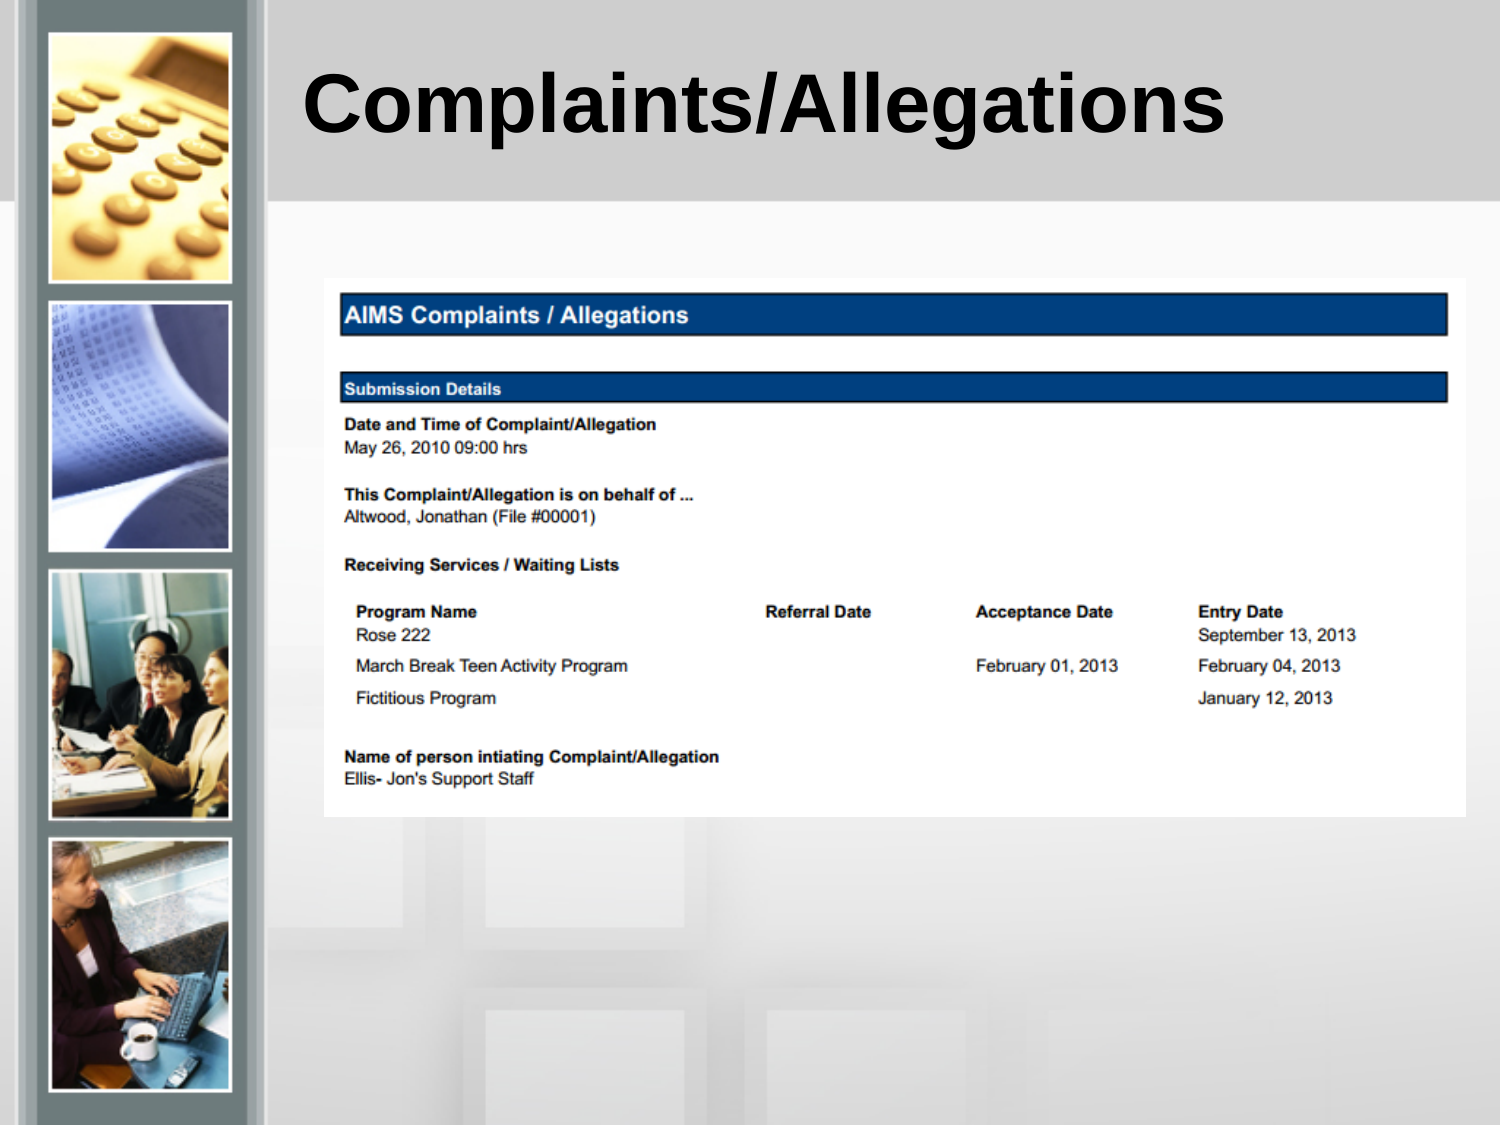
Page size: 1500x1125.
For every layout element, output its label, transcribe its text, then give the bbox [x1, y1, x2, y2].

picture [0, 0, 1500, 1125]
list [287, 237, 1475, 1075]
title Complaints/Allegations [287, 5, 1475, 193]
